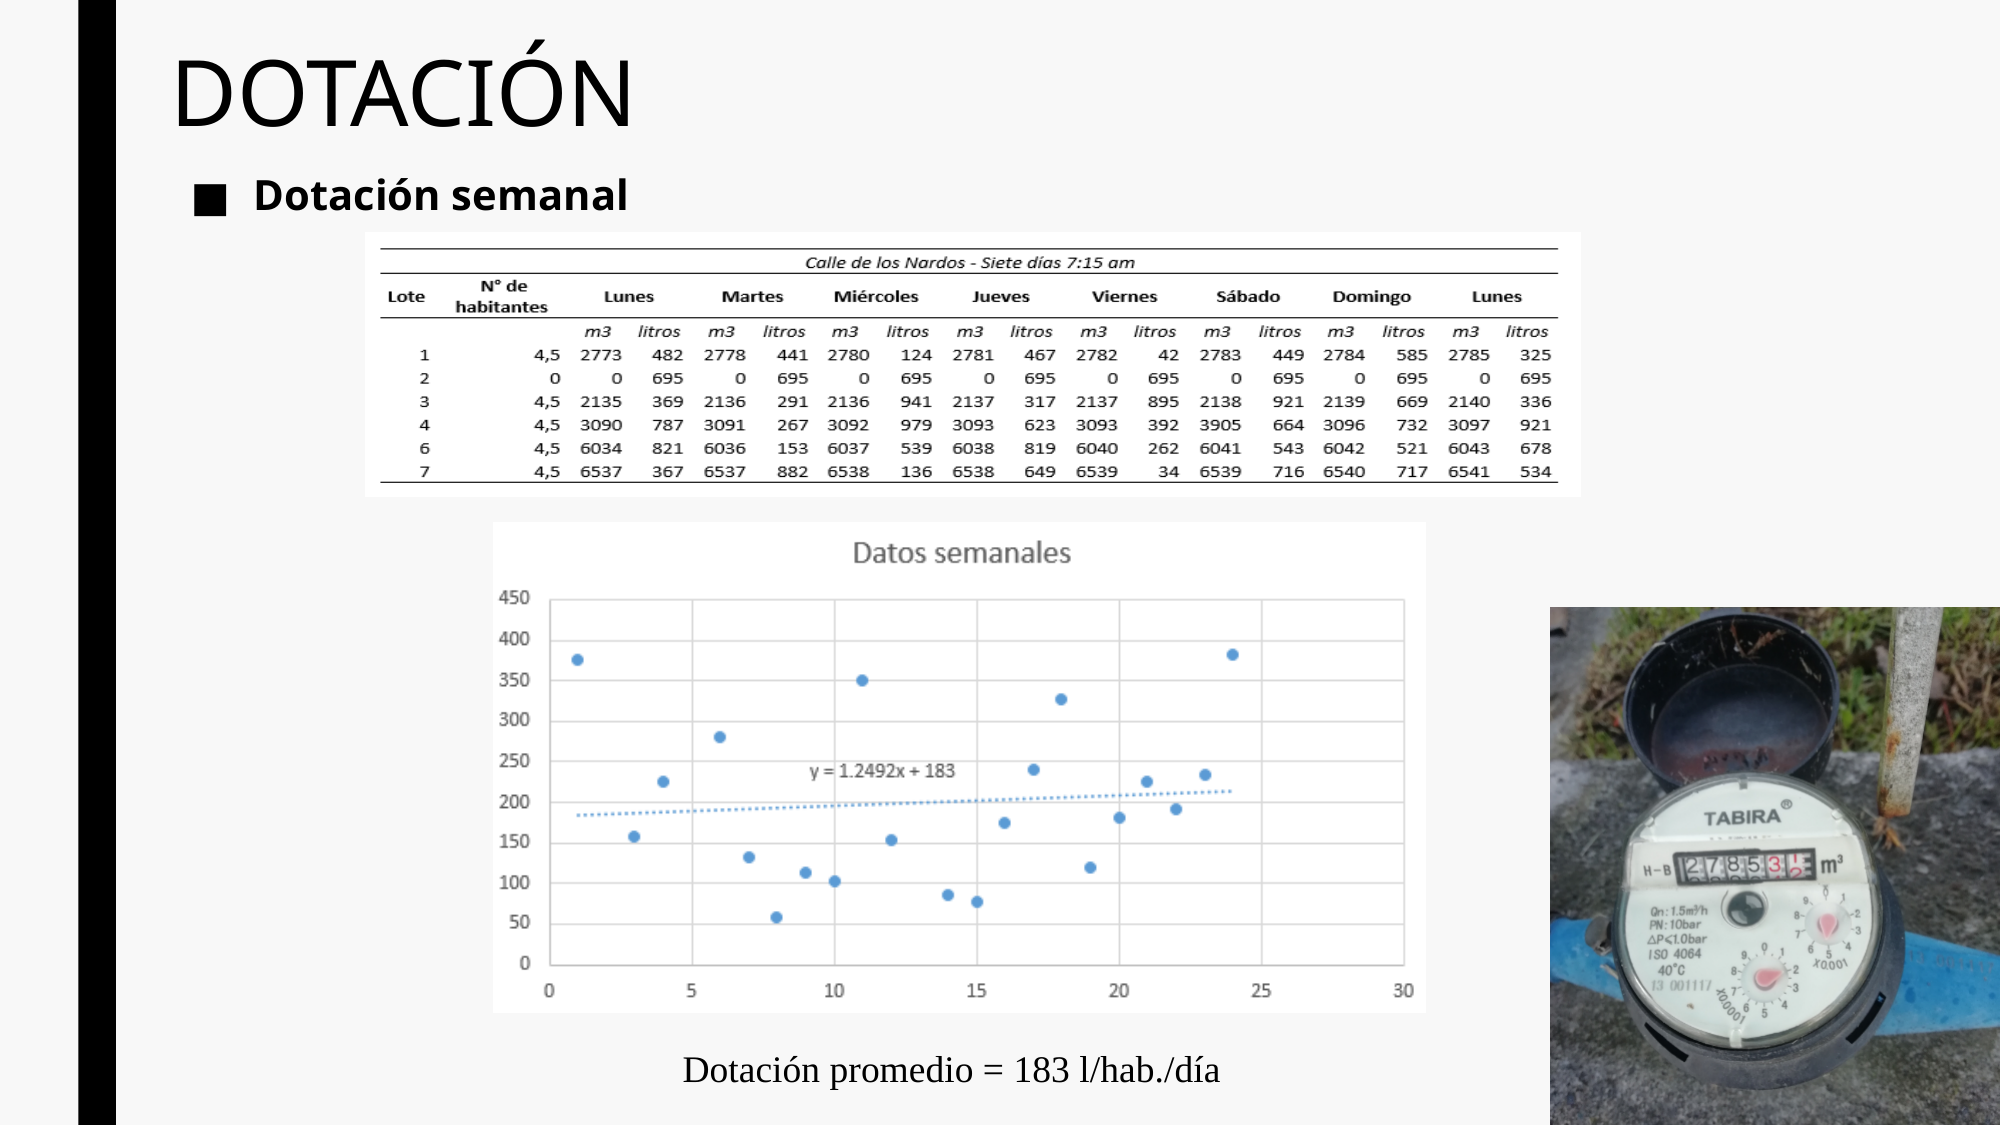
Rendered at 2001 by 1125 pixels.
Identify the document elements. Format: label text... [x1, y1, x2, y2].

picture [1550, 607, 2000, 1125]
text_box Dotación promedio = 183 l/hab./día [667, 1037, 1369, 1097]
picture [493, 522, 1426, 1014]
picture [365, 232, 1581, 497]
text_box Dotación semanal [175, 165, 824, 238]
title DOTACIÓN [155, 41, 1731, 166]
